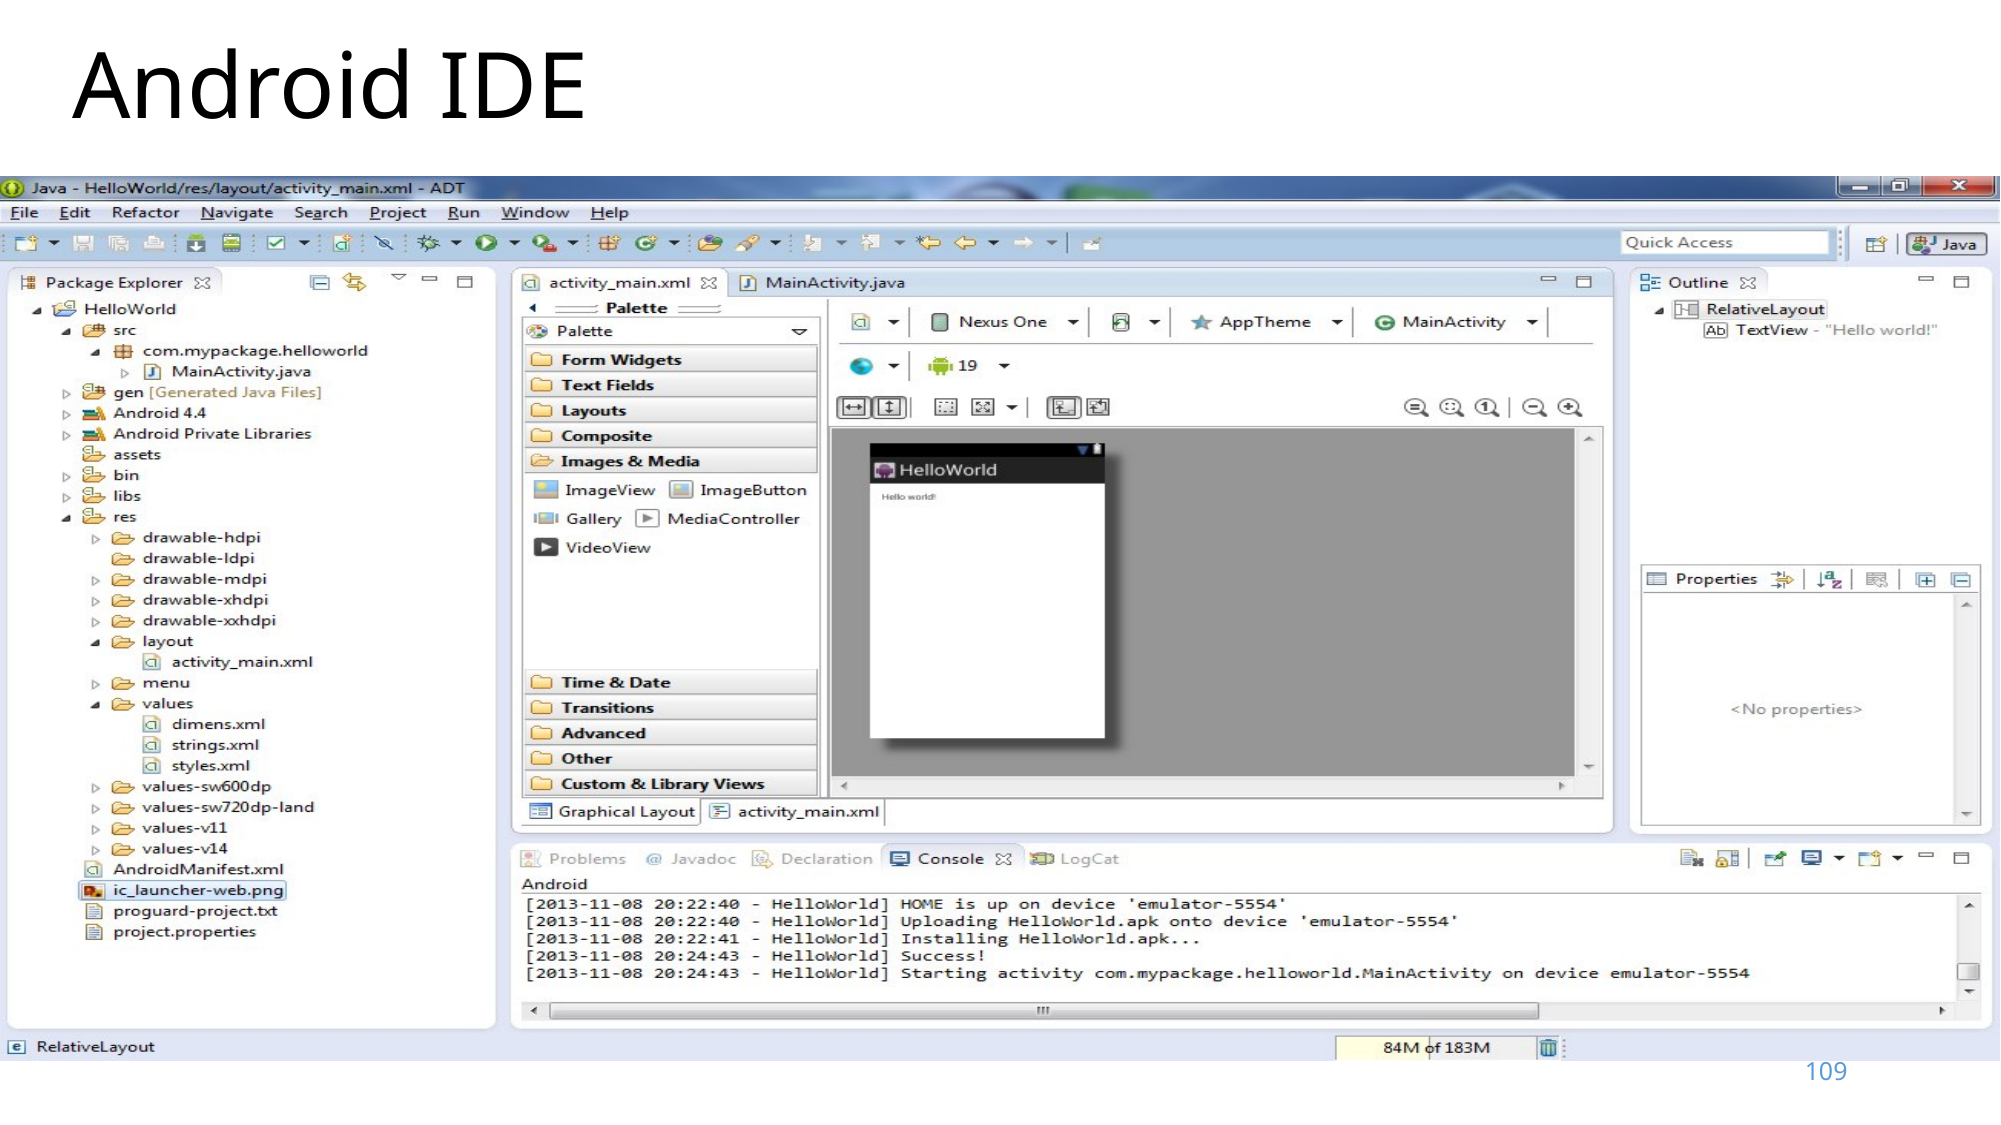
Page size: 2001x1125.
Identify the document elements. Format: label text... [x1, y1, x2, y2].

slide_number 109 [1412, 1061, 1863, 1103]
picture [0, 176, 2000, 1061]
title Android IDE [56, 33, 1948, 145]
